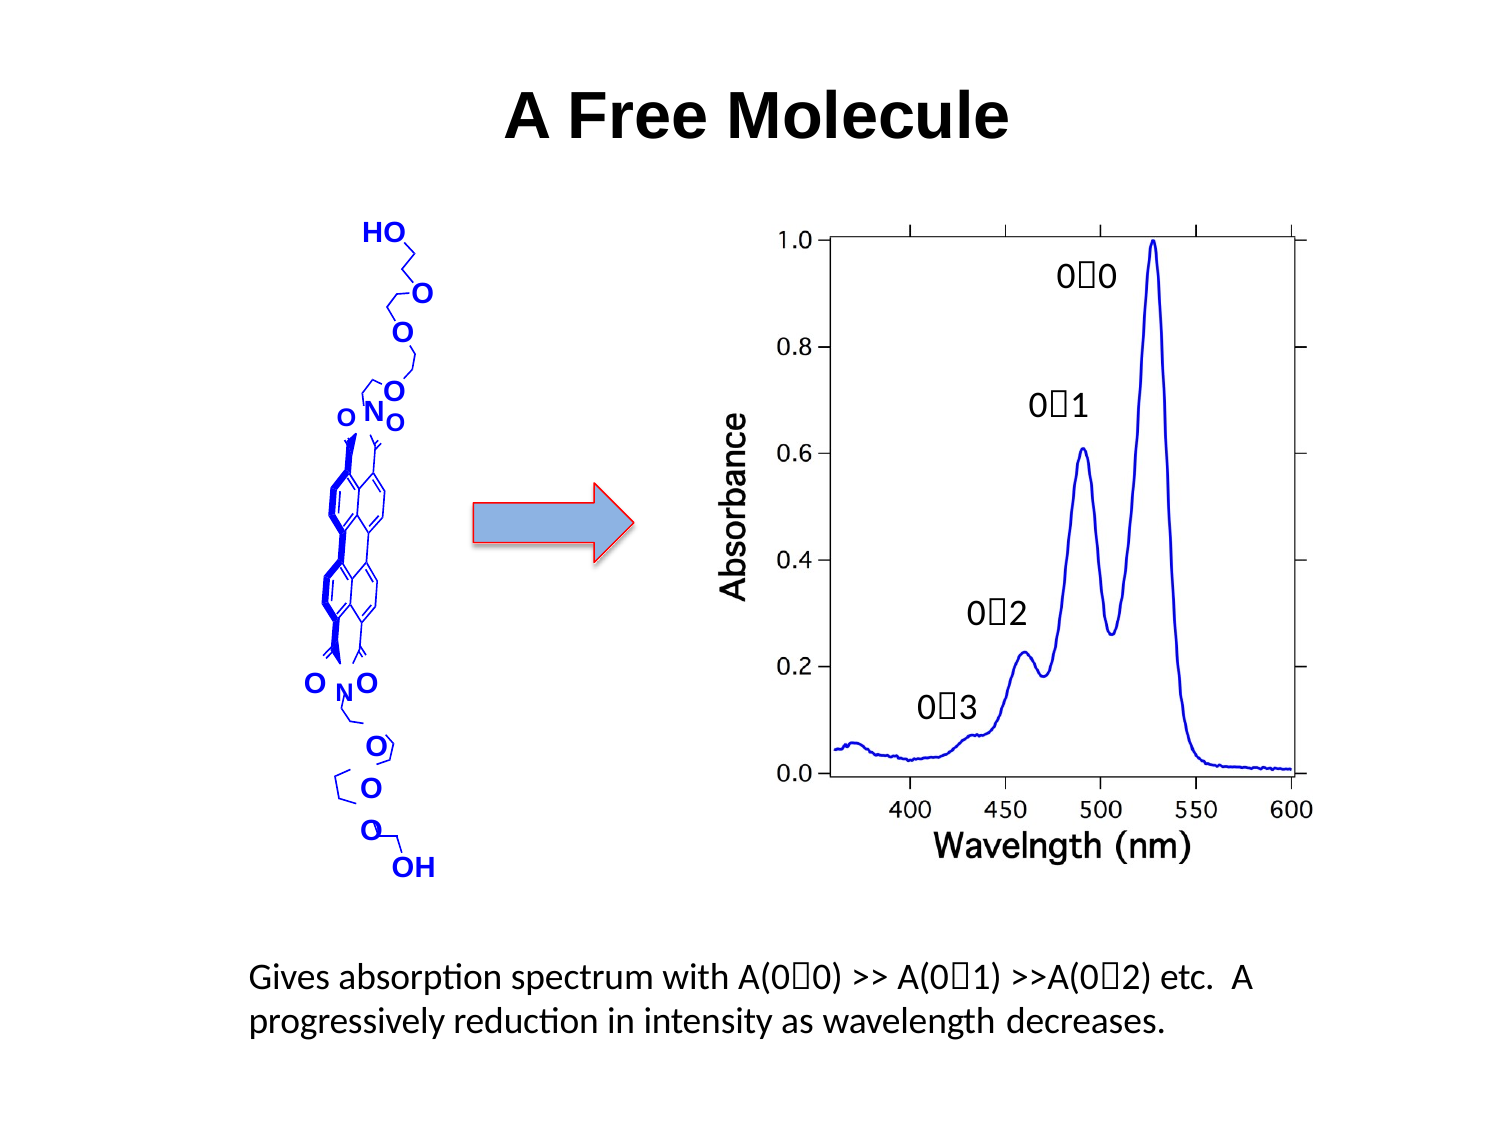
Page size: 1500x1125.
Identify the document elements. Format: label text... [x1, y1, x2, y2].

text_box [333, 640, 340, 649]
text_box [348, 437, 357, 455]
text_box [352, 562, 367, 580]
text_box [350, 720, 364, 725]
text_box 00 [1054, 250, 1134, 296]
text_box [381, 491, 386, 518]
text_box [401, 253, 416, 269]
text_box [323, 559, 343, 579]
text_box [356, 490, 360, 514]
text_box [330, 579, 335, 602]
text_box [369, 518, 384, 533]
text_box [343, 439, 351, 449]
text_box [347, 477, 356, 491]
text_box [340, 693, 346, 709]
text_box O NO O O O [301, 649, 391, 846]
text_box O O O O NO [326, 270, 437, 437]
text_box [344, 514, 357, 533]
text_box [357, 514, 369, 534]
text_box [361, 604, 372, 617]
text_box [321, 577, 330, 603]
text_box [373, 473, 386, 491]
text_box [366, 563, 379, 581]
text_box [330, 619, 340, 646]
text_box [336, 602, 347, 615]
text_box [365, 533, 370, 563]
text_box [359, 472, 374, 490]
text_box [339, 566, 349, 581]
text_box [403, 241, 416, 254]
text_box [372, 450, 376, 473]
text_box [337, 531, 347, 563]
text_box [385, 734, 395, 744]
text_box [337, 604, 350, 621]
text_box [362, 606, 377, 623]
text_box [342, 561, 352, 580]
text_box 03 [914, 681, 994, 727]
text_box [343, 512, 354, 527]
text_box [396, 837, 402, 848]
text_box [359, 622, 363, 645]
text_box 02 [964, 588, 1044, 634]
text_box [321, 602, 338, 622]
text_box [711, 212, 1352, 868]
text_box [368, 515, 380, 527]
text_box 01 [1026, 379, 1106, 426]
text_box [328, 490, 337, 515]
text_box OH Gives absorption spectrum with A(00) >> A(01) >>A(02) etc. A progressively reduction in intensity as wavelength decreases. [246, 848, 1268, 1042]
text_box [330, 470, 350, 490]
text_box [374, 580, 378, 607]
text_box [473, 482, 634, 563]
text_box [361, 393, 365, 407]
text_box [364, 568, 374, 583]
text_box [349, 474, 359, 490]
text_box HO [360, 213, 409, 249]
title A Free Molecule [157, 41, 1343, 260]
text_box [344, 446, 353, 475]
text_box [372, 479, 382, 493]
text_box [349, 580, 353, 604]
text_box [337, 491, 341, 514]
text_box [328, 514, 345, 535]
text_box [340, 709, 351, 723]
text_box [391, 744, 395, 758]
text_box [465, 477, 642, 576]
text_box [350, 604, 362, 624]
